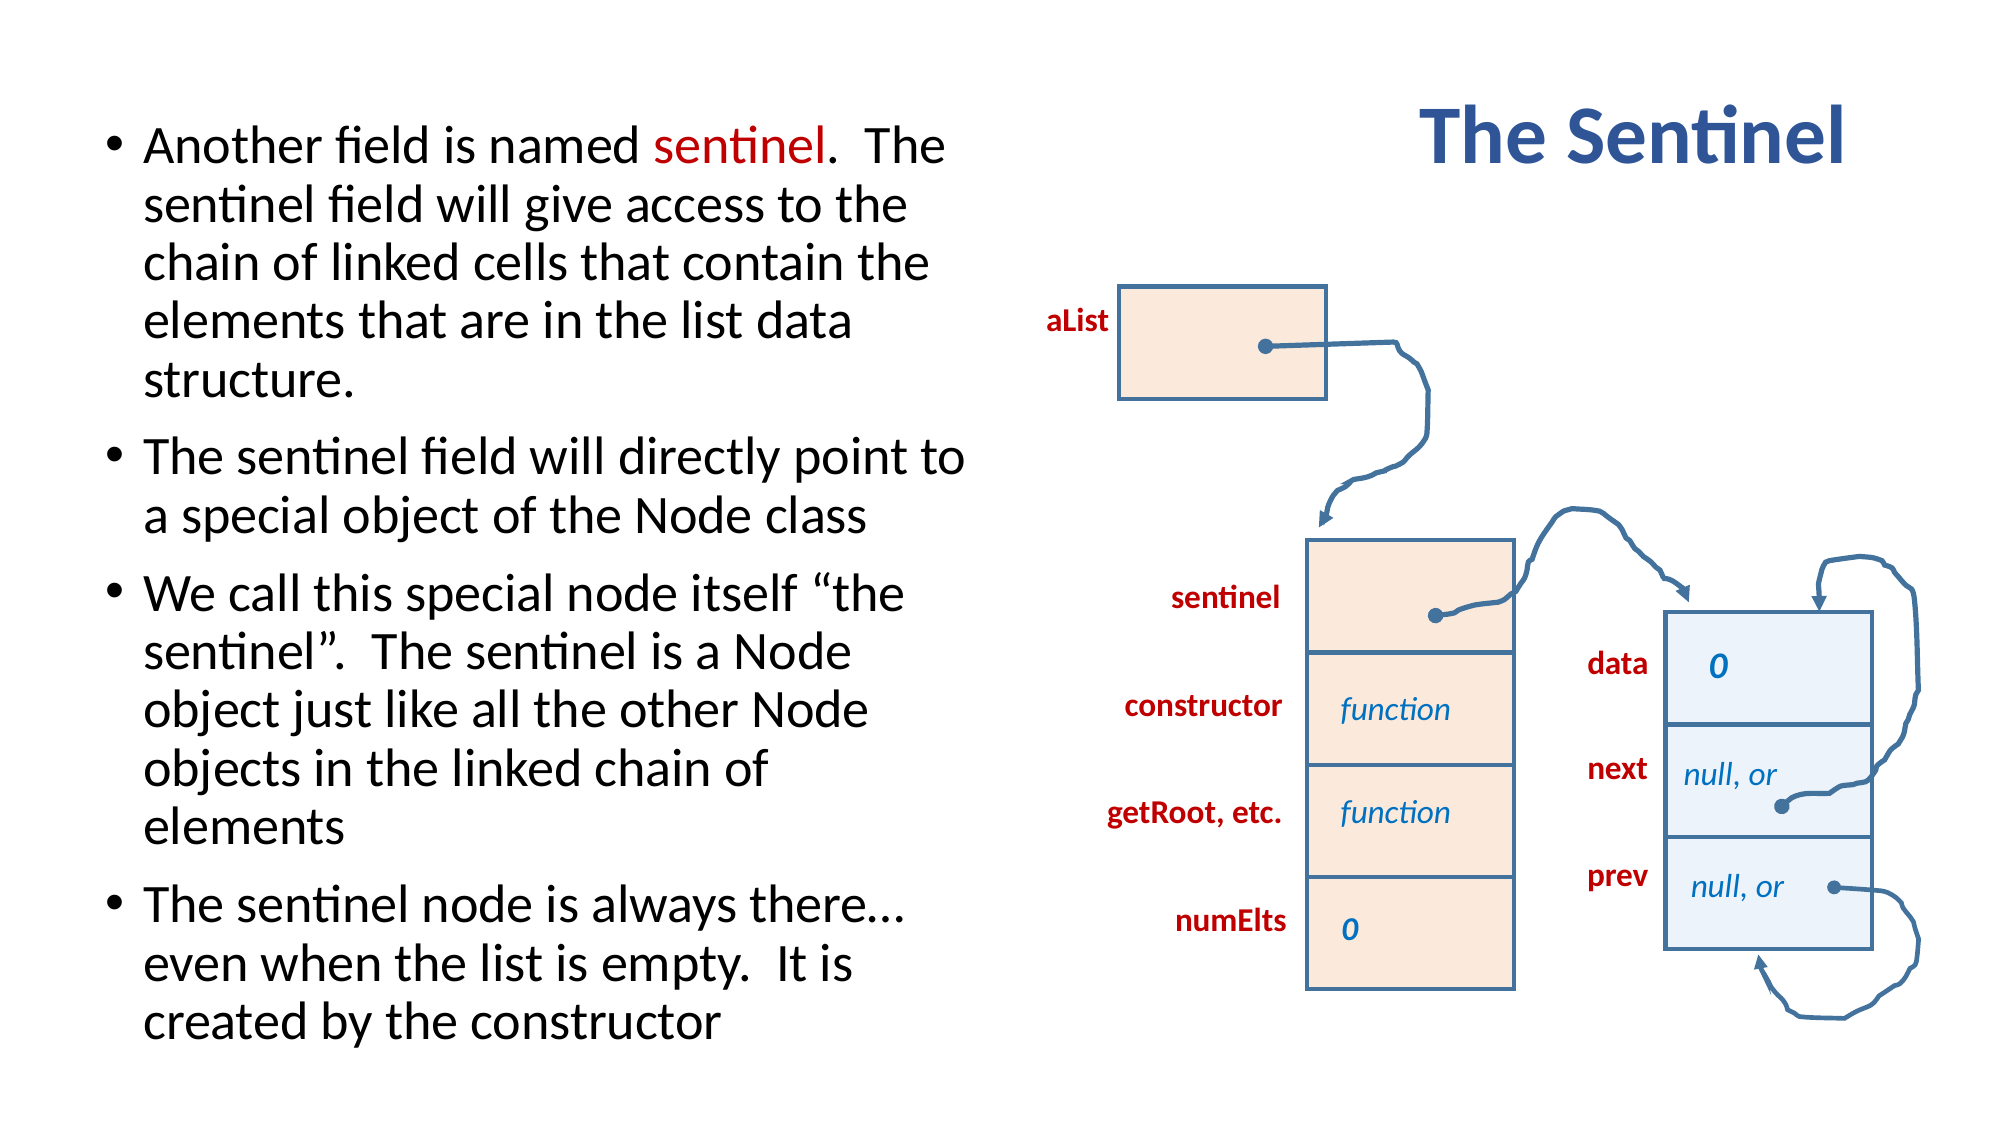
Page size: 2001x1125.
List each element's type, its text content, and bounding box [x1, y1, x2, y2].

text_box [1873, 556, 1920, 777]
text_box [1753, 889, 1920, 1020]
text_box [1306, 950, 1515, 990]
title The Sentinel [137, 59, 1863, 214]
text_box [1435, 508, 1873, 950]
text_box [1031, 286, 1514, 981]
list Another field is named sentinel. The sentinel field will give access to the chain of linked cells that contain the elements that are in the list data structure. The sentinel field will directly point to a special object of the Node class We call this special node itself “the sentinel”. The sentinel is a Node object just like all the other Node objects in the linked chain of elements The sentinel node is always there… even when the list is empty. It is created by the constructor [90, 109, 1000, 1063]
